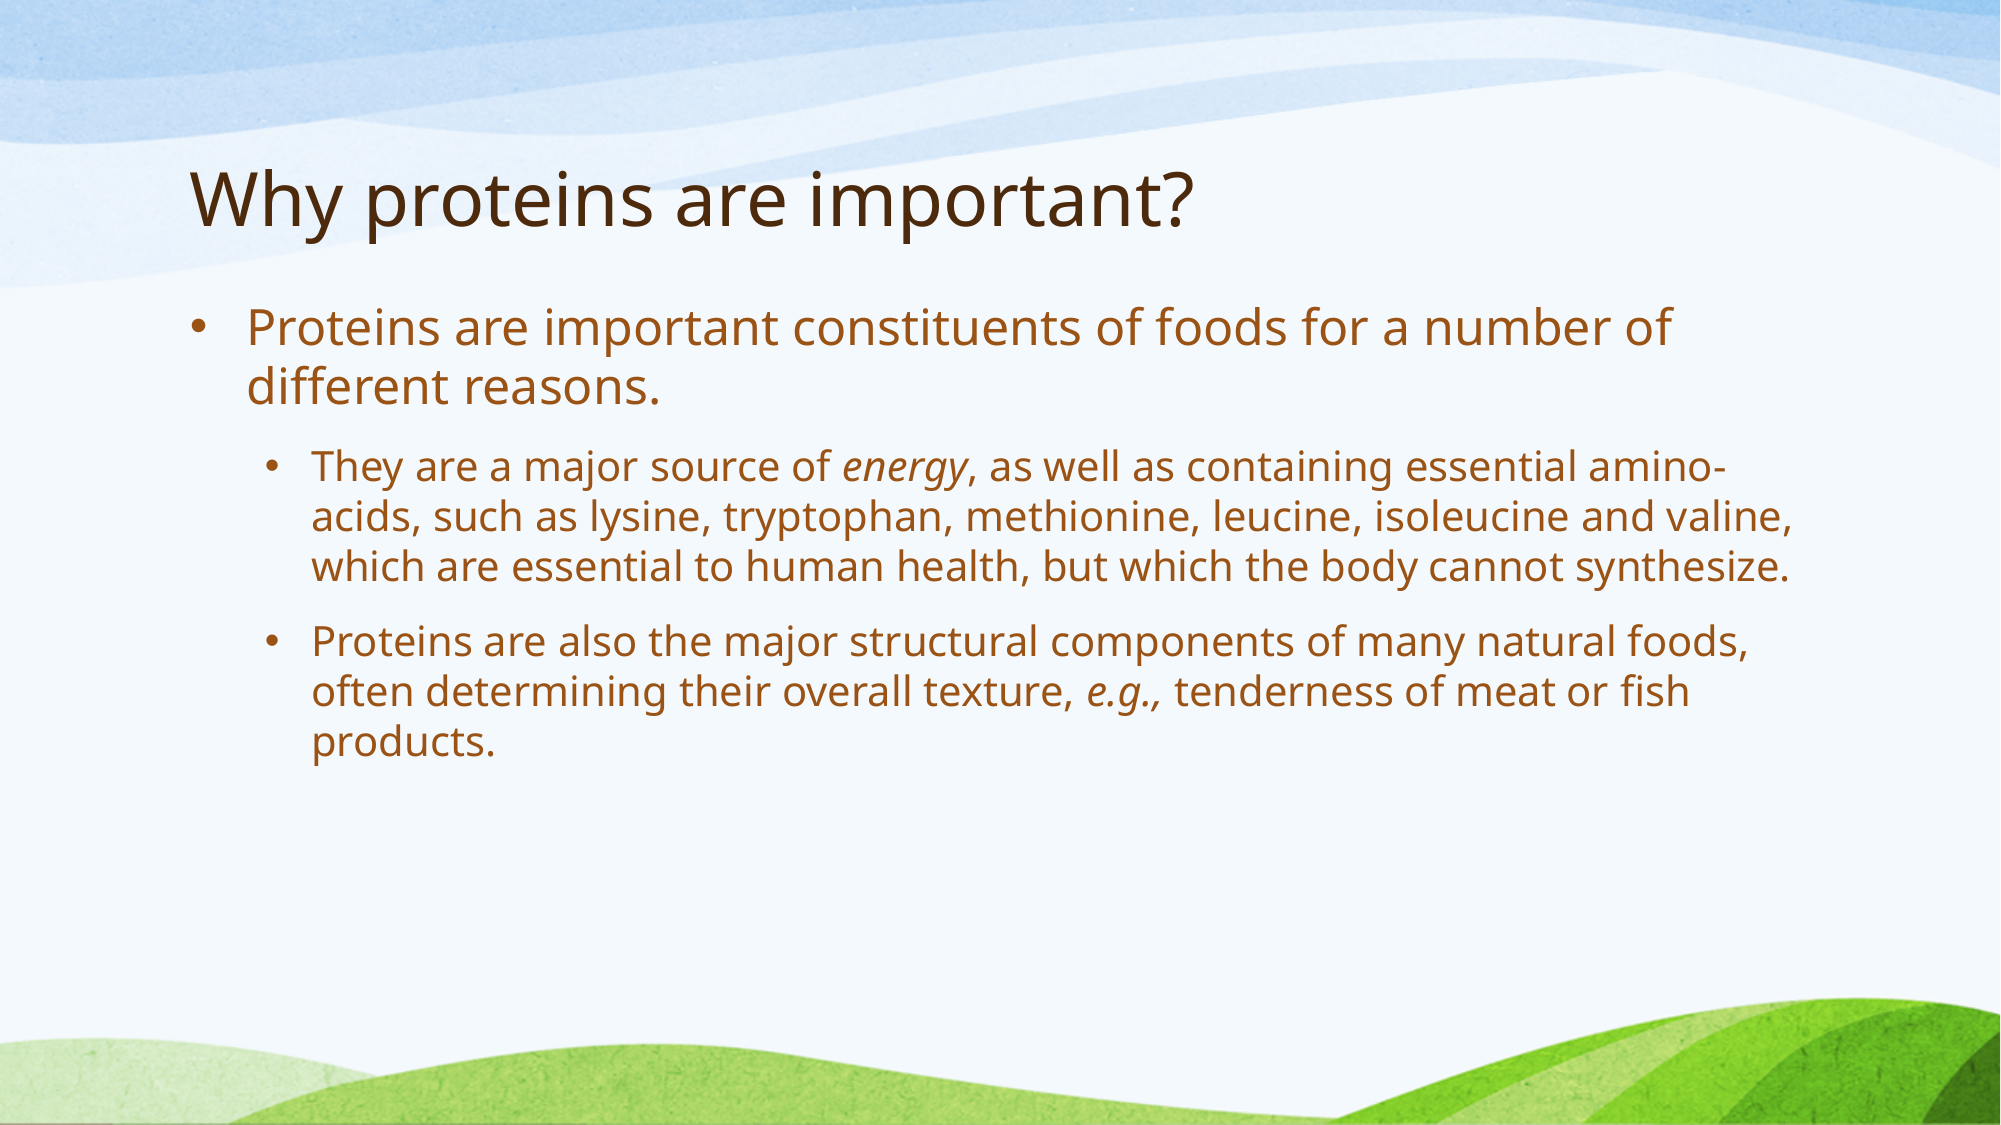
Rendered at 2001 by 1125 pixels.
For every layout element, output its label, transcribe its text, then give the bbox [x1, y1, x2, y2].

picture [0, 0, 2001, 1125]
list Proteins are important constituents of foods for a number of different reasons. They are a major source of energy, as well as containing essential amino-acids, such as lysine, tryptophan, methionine, leucine, isoleucine and valine, which are essential to human health, but which the body cannot synthesize. Proteins are also the major structural components of many natural foods, often determining their overall texture, e.g., tenderness of meat or fish products. [174, 287, 1825, 982]
title Why proteins are important? [174, 50, 1825, 250]
